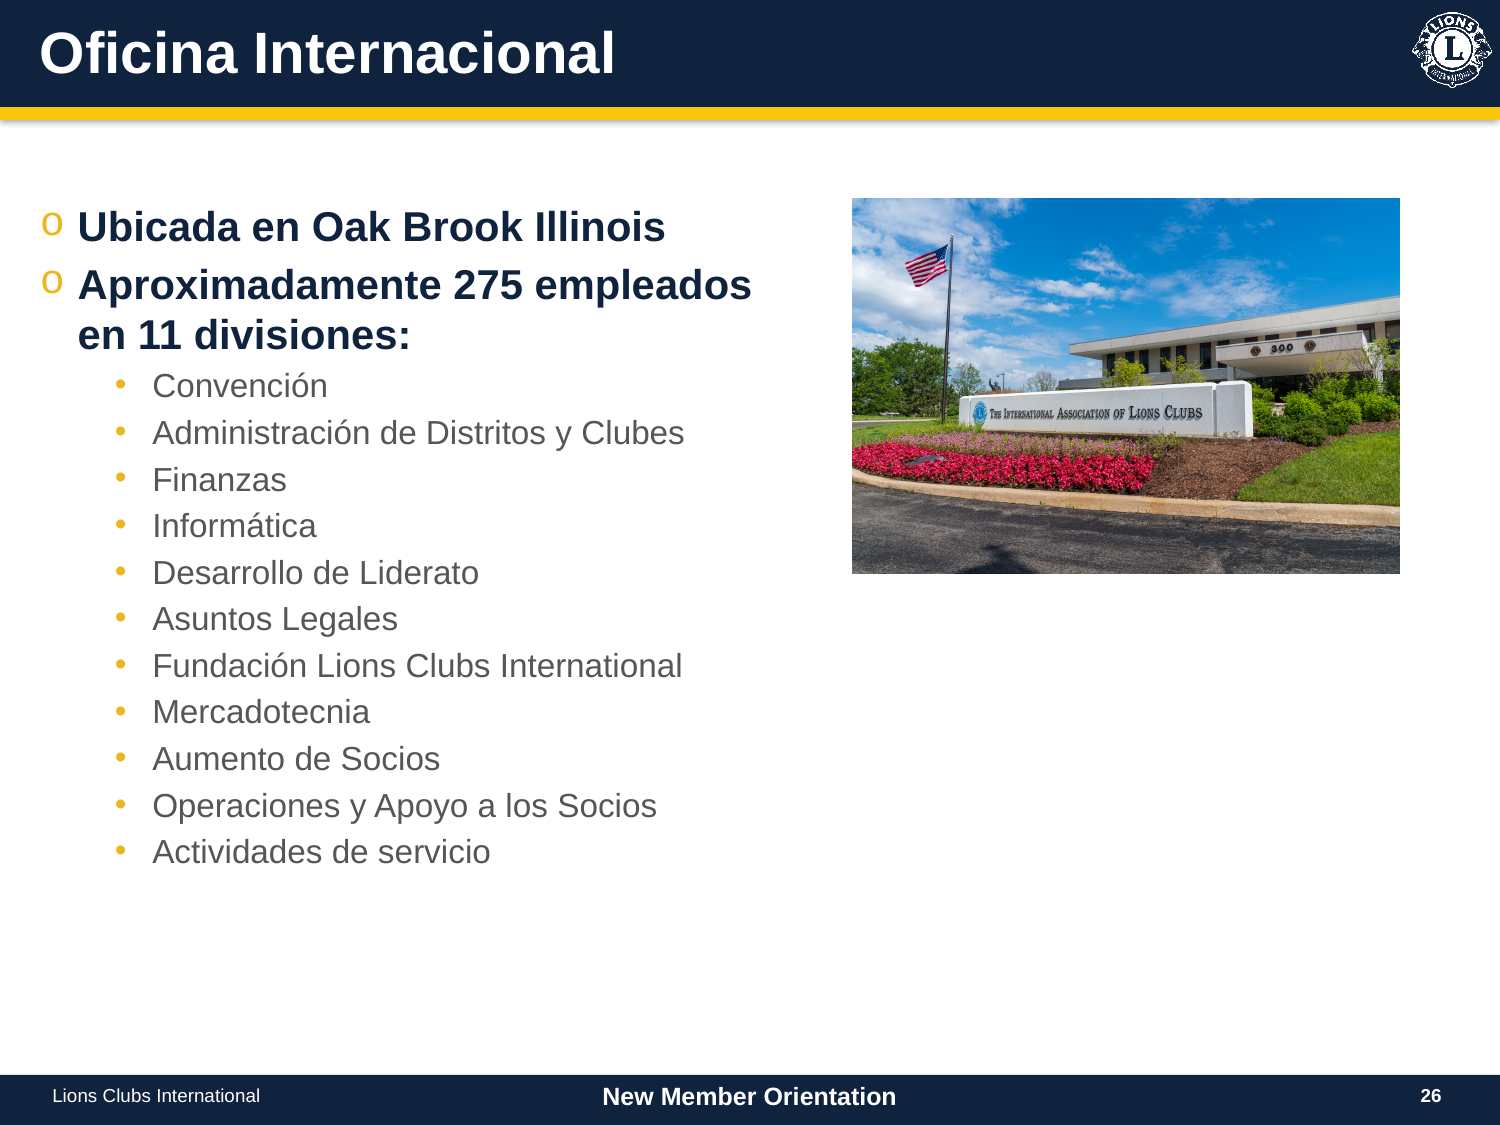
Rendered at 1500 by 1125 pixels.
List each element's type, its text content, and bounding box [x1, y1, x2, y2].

picture [851, 197, 1401, 575]
text_box Ubicada en Oak Brook Illinois Aproximadamente 275 empleados en 11 divisiones: Convención Administración de Distritos y Clubes Finanzas Informática Desarrollo de Liderato Asuntos Legales Fundación Lions Clubs International Mercadotecnia Aumento de Socios Operaciones y Apoyo a los Socios Actividades de servicio [24, 191, 1400, 901]
picture [1276, 261, 1288, 269]
picture [1412, 12, 1492, 88]
title Oficina Internacional [24, 12, 1401, 88]
